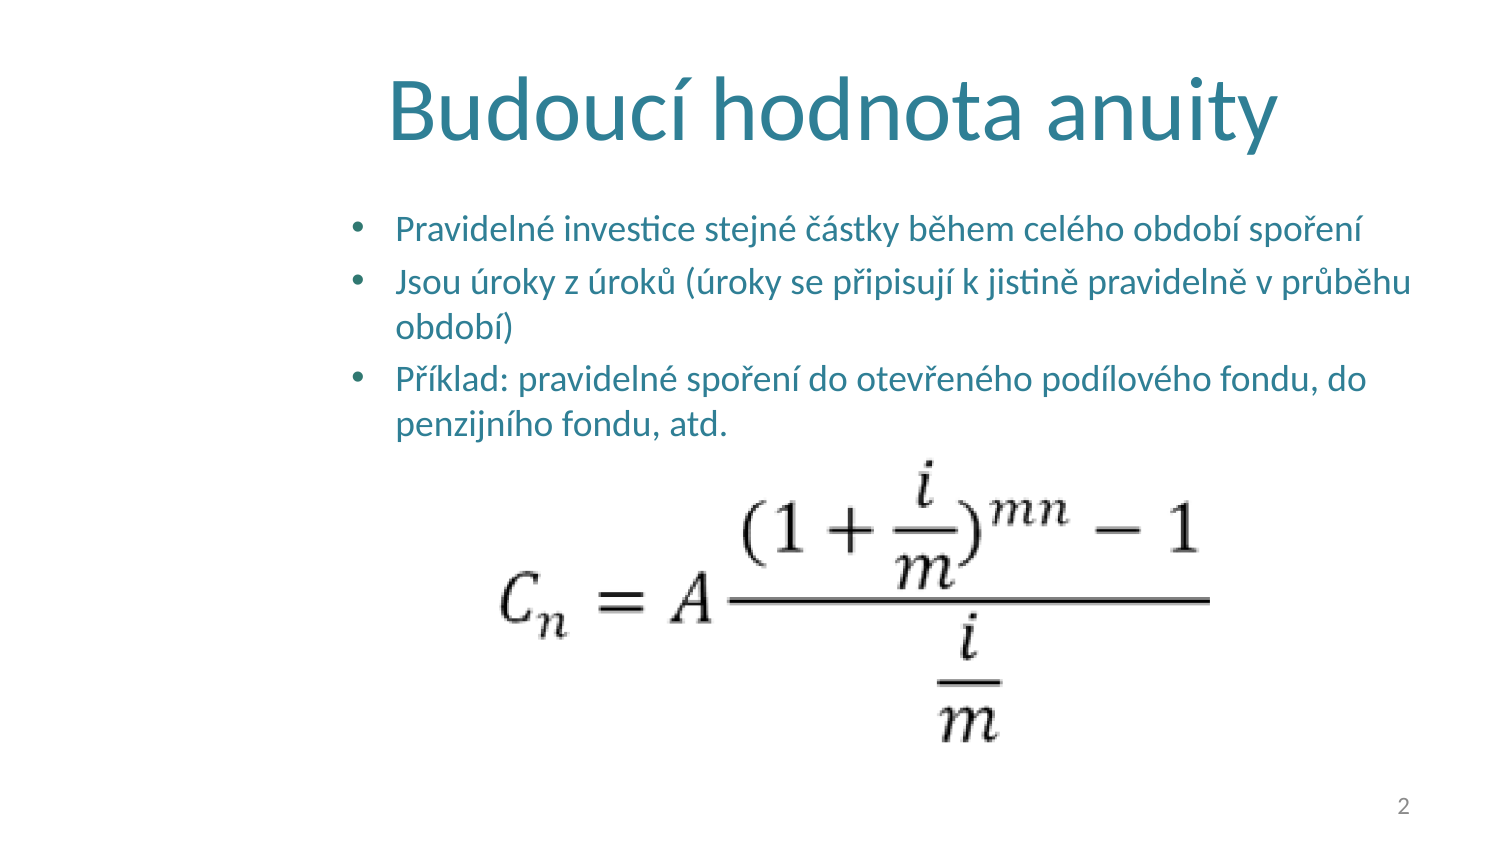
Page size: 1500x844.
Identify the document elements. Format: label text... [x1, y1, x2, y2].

title Budoucí hodnota anuity [371, 33, 1425, 175]
picture [489, 456, 1214, 763]
list Pravidelné investice stejné částky během celého období spoření Jsou úroky z úroků (úroky se připisují k jistině pravidelně v průběhu období) Příklad: pravidelné spoření do otevřeného podílového fondu, do penzijního fondu, atd. [336, 196, 1459, 800]
slide_number 2 [1074, 782, 1425, 828]
